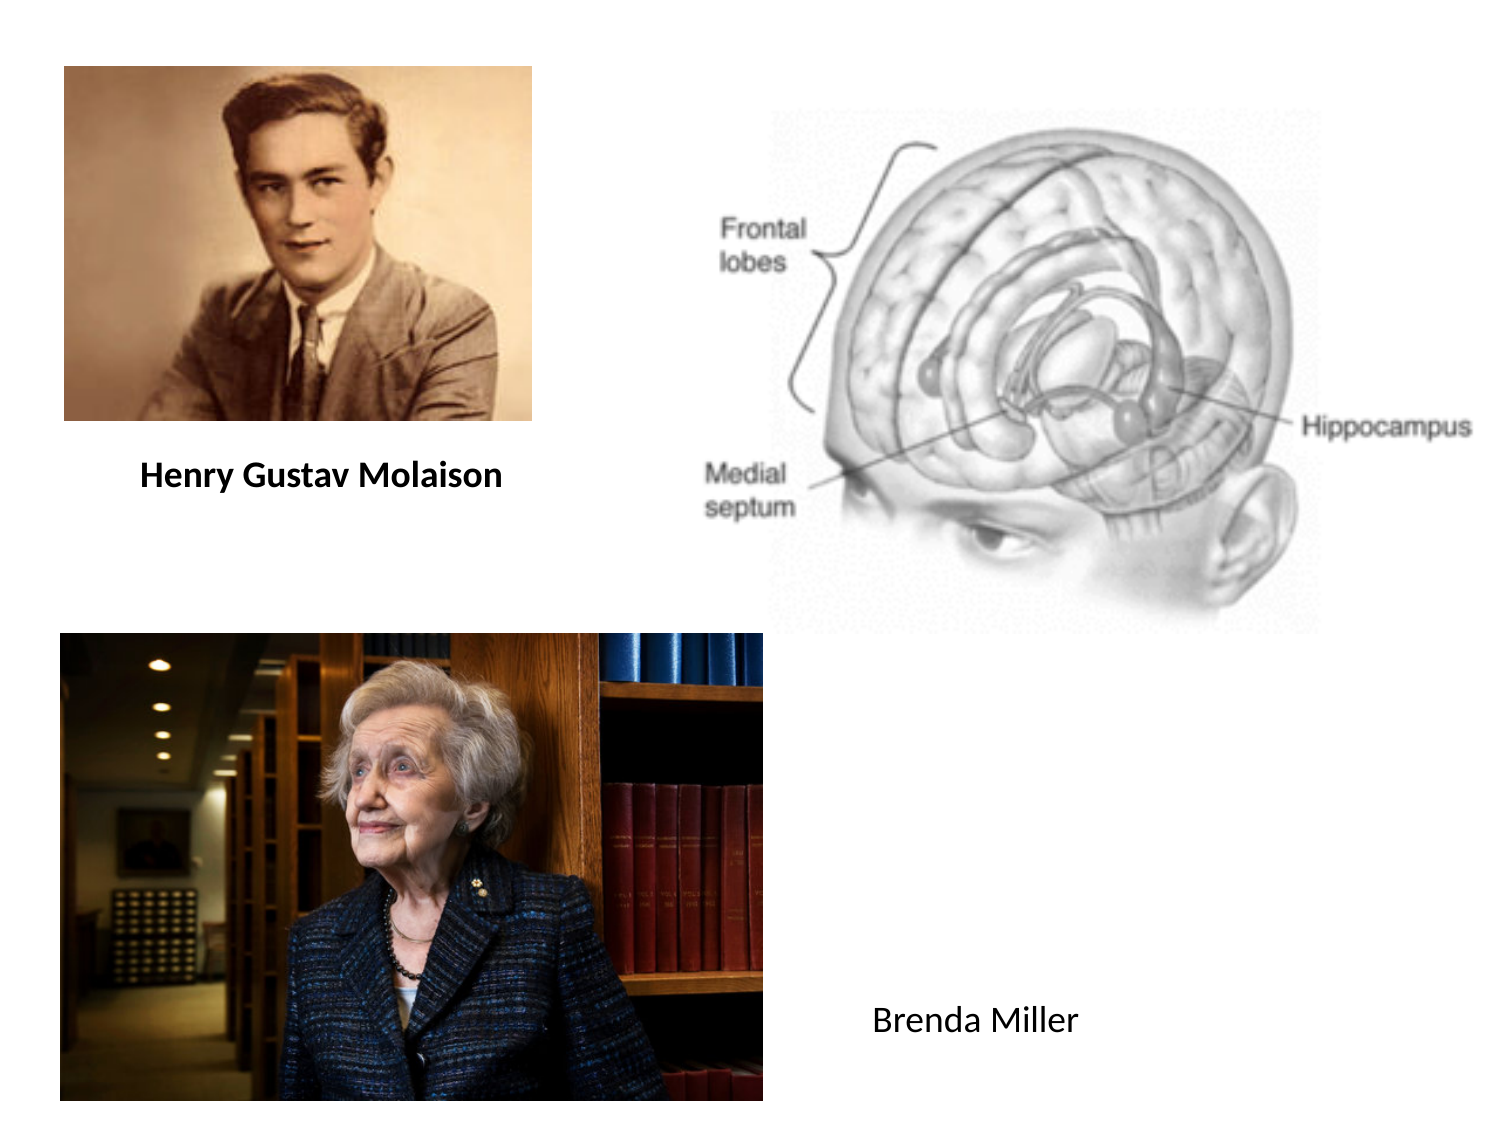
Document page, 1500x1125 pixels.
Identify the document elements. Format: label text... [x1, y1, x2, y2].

picture [64, 66, 532, 421]
text_box Brenda Miller [857, 987, 1095, 1048]
picture [60, 101, 1495, 1101]
text_box Henry Gustav Molaison [125, 442, 519, 503]
